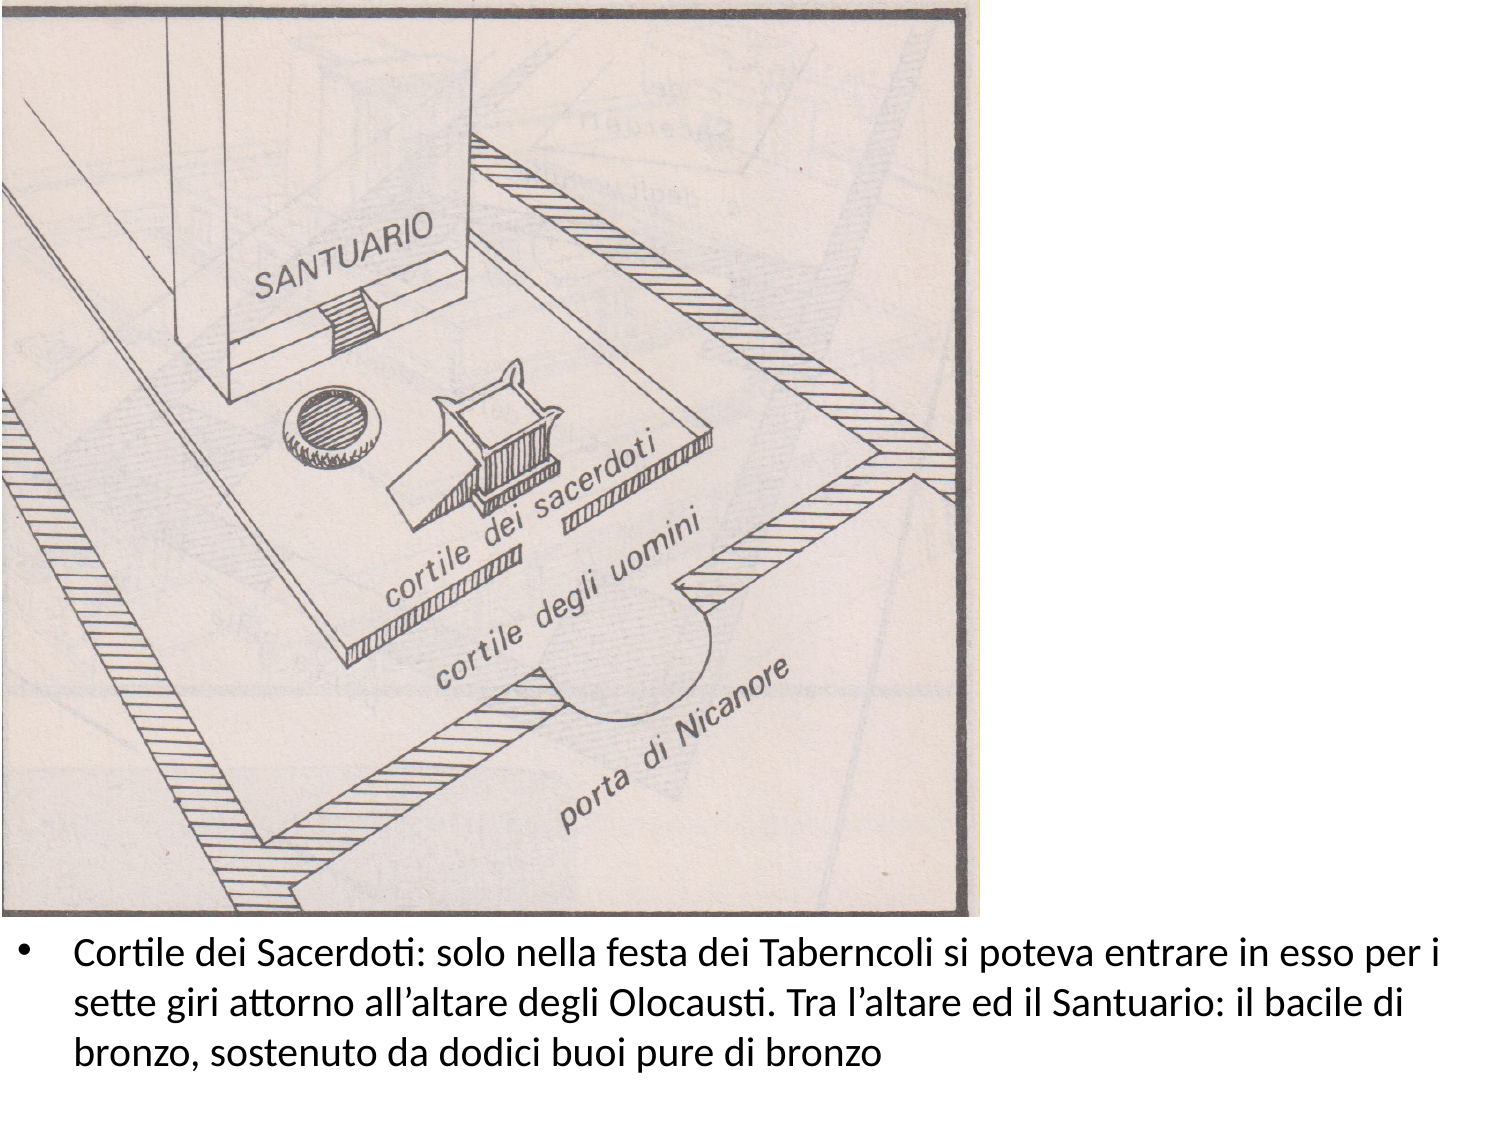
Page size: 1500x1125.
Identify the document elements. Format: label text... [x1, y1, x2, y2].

picture [1, 0, 980, 917]
list Cortile dei Sacerdoti: solo nella festa dei Taberncoli si poteva entrare in esso per i sette giri attorno all’altare degli Olocausti. Tra l’altare ed il Santuario: il bacile di bronzo, sostenuto da dodici buoi pure di bronzo [2, 916, 1500, 1125]
